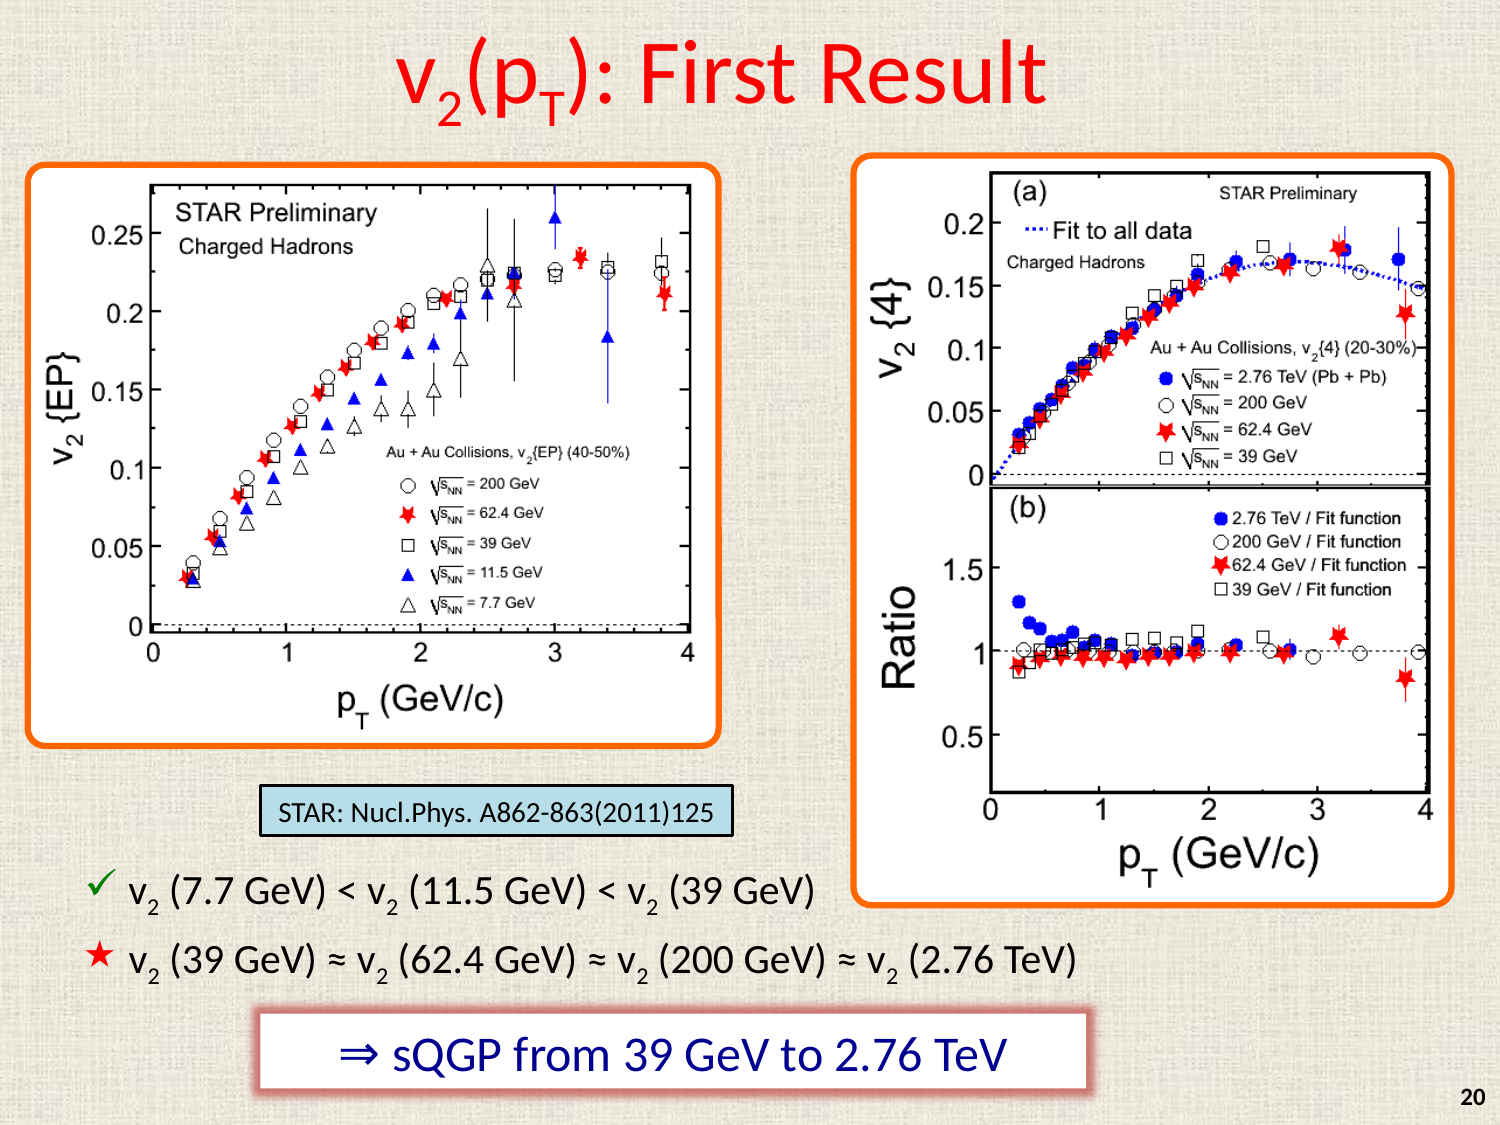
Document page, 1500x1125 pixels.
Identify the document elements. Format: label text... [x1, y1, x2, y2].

text_box v2 (39 GeV) ≈ v2 (62.4 GeV) ≈ v2 (200 GeV) ≈ v2 (2.76 TeV) [66, 924, 1103, 997]
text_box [0, 0, 1500, 1125]
title v2(pT): First Result [44, 37, 1400, 113]
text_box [853, 155, 1452, 906]
slide_number 20 [1150, 1066, 1500, 1125]
text_box sQGP from 39 GeV to 2.76 TeV [260, 1013, 1087, 1089]
text_box STAR: Nucl.Phys. A862-863(2011)125 [260, 785, 733, 836]
text_box v2 (7.7 GeV) < v2 (11.5 GeV) < v2 (39 GeV) [69, 855, 850, 924]
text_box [27, 164, 719, 747]
